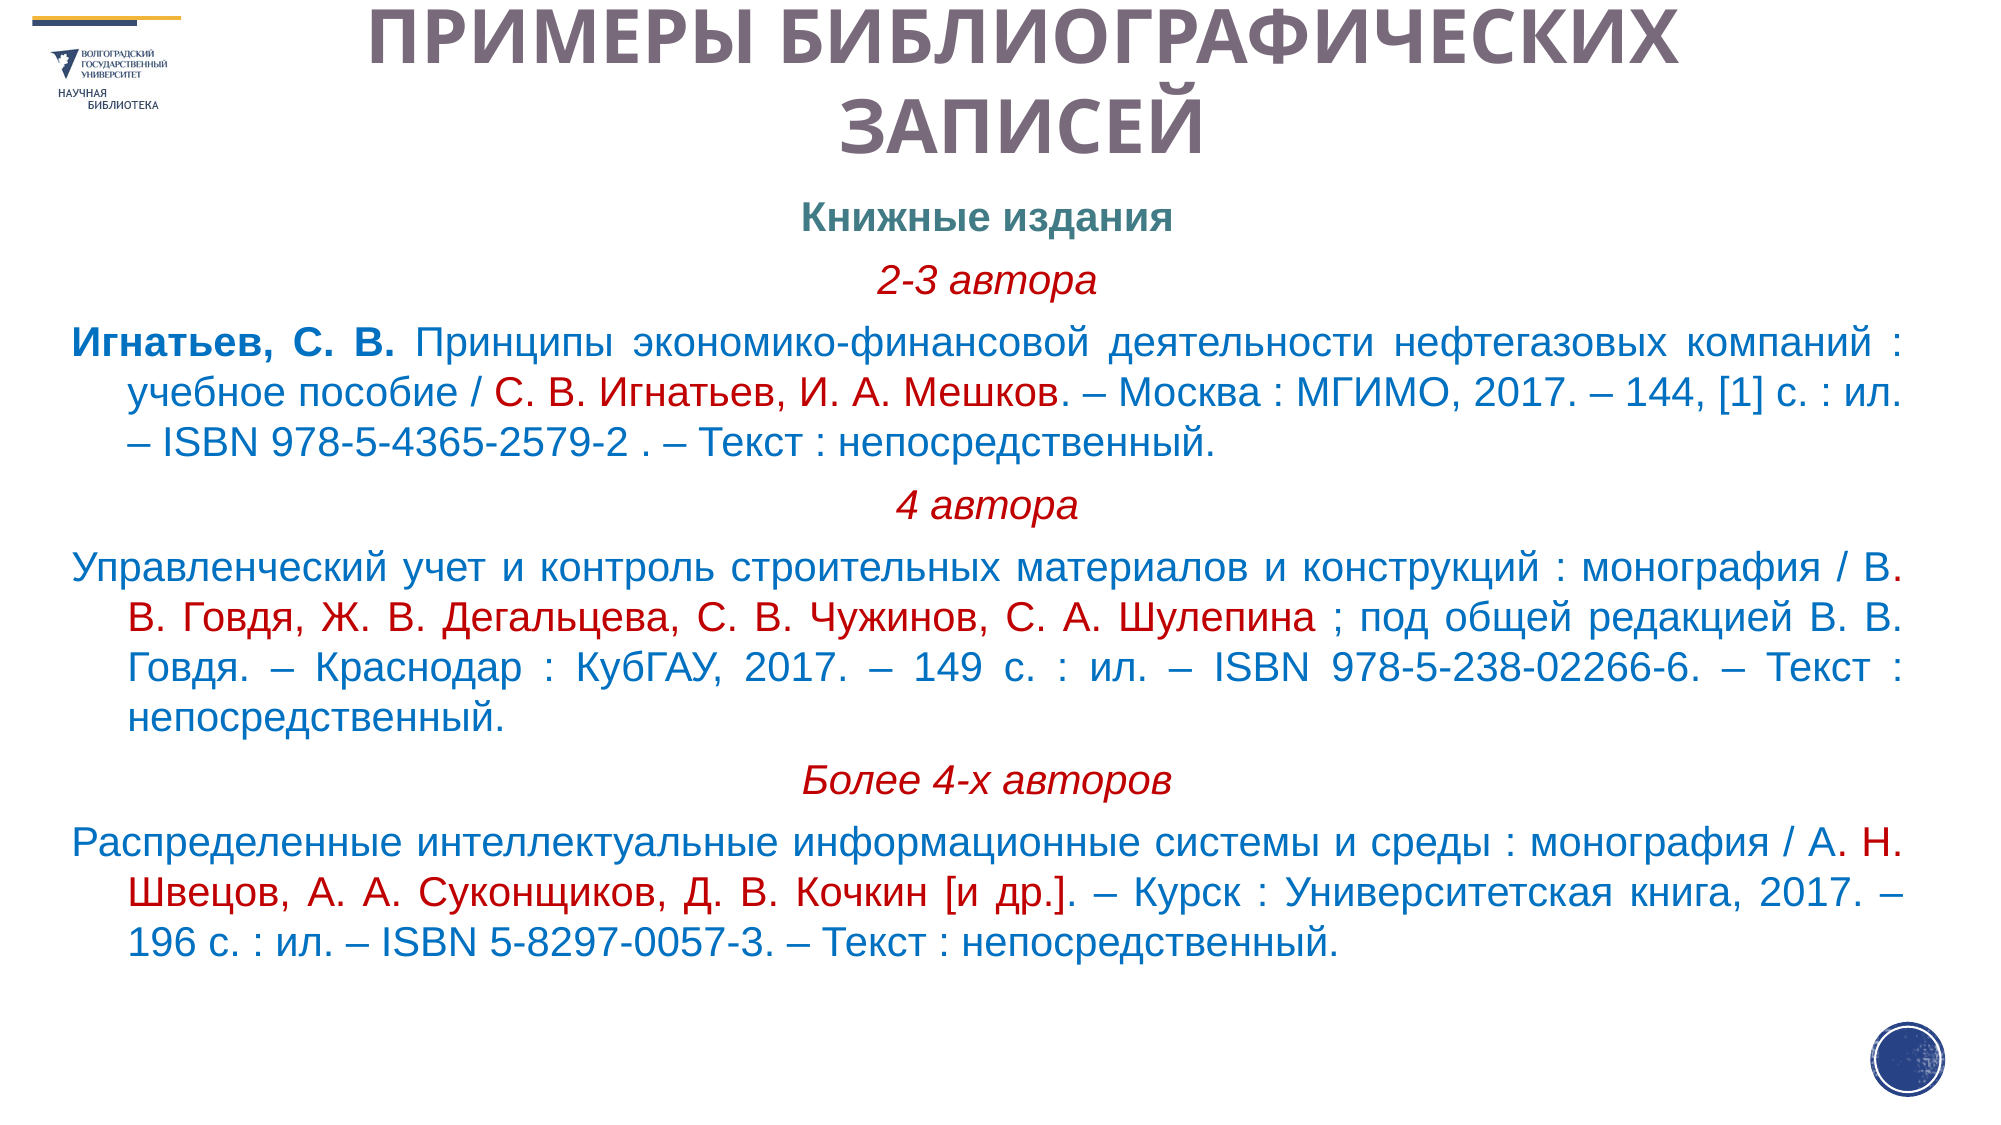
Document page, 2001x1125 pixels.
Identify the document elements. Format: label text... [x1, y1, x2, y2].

picture [32, 16, 182, 124]
text_box Книжные издания 2-3 автора Игнатьев, С. В. Принципы экономико-финансовой деятельности нефтегазовых компаний : учебное пособие / С. В. Игнатьев, И. А. Мешков. – Москва : МГИМО, 2017. – 144, [1] с. : ил. – ISBN 978-5-4365-2579-2 . – Текст : непосредственный. 4 автора Управленческий учет и контроль строительных материалов и конструкций : монография / В. В. Говдя, Ж. В. Дегальцева, С. В. Чужинов, С. А. Шулепина ; под общей редакцией В. В. Говдя. – Краснодар : КубГАУ, 2017. – 149 с. : ил. – ISBN 978-5-238-02266-6. – Текст : непосредственный. Более 4-х авторов Распределенные интеллектуальные информационные системы и среды : монография / А. Н. Швецов, А. А. Суконщиков, Д. В. Кочкин [и др.]. – Курск : Университетская книга, 2017. – 196 с. : ил. – ISBN 5-8297-0057-3. – Текст : непосредственный. [56, 182, 1919, 1094]
text_box ПРИМЕРЫ БИБЛИОГРАФИЧЕСКИХ ЗАПИСЕЙ [163, 75, 1883, 172]
